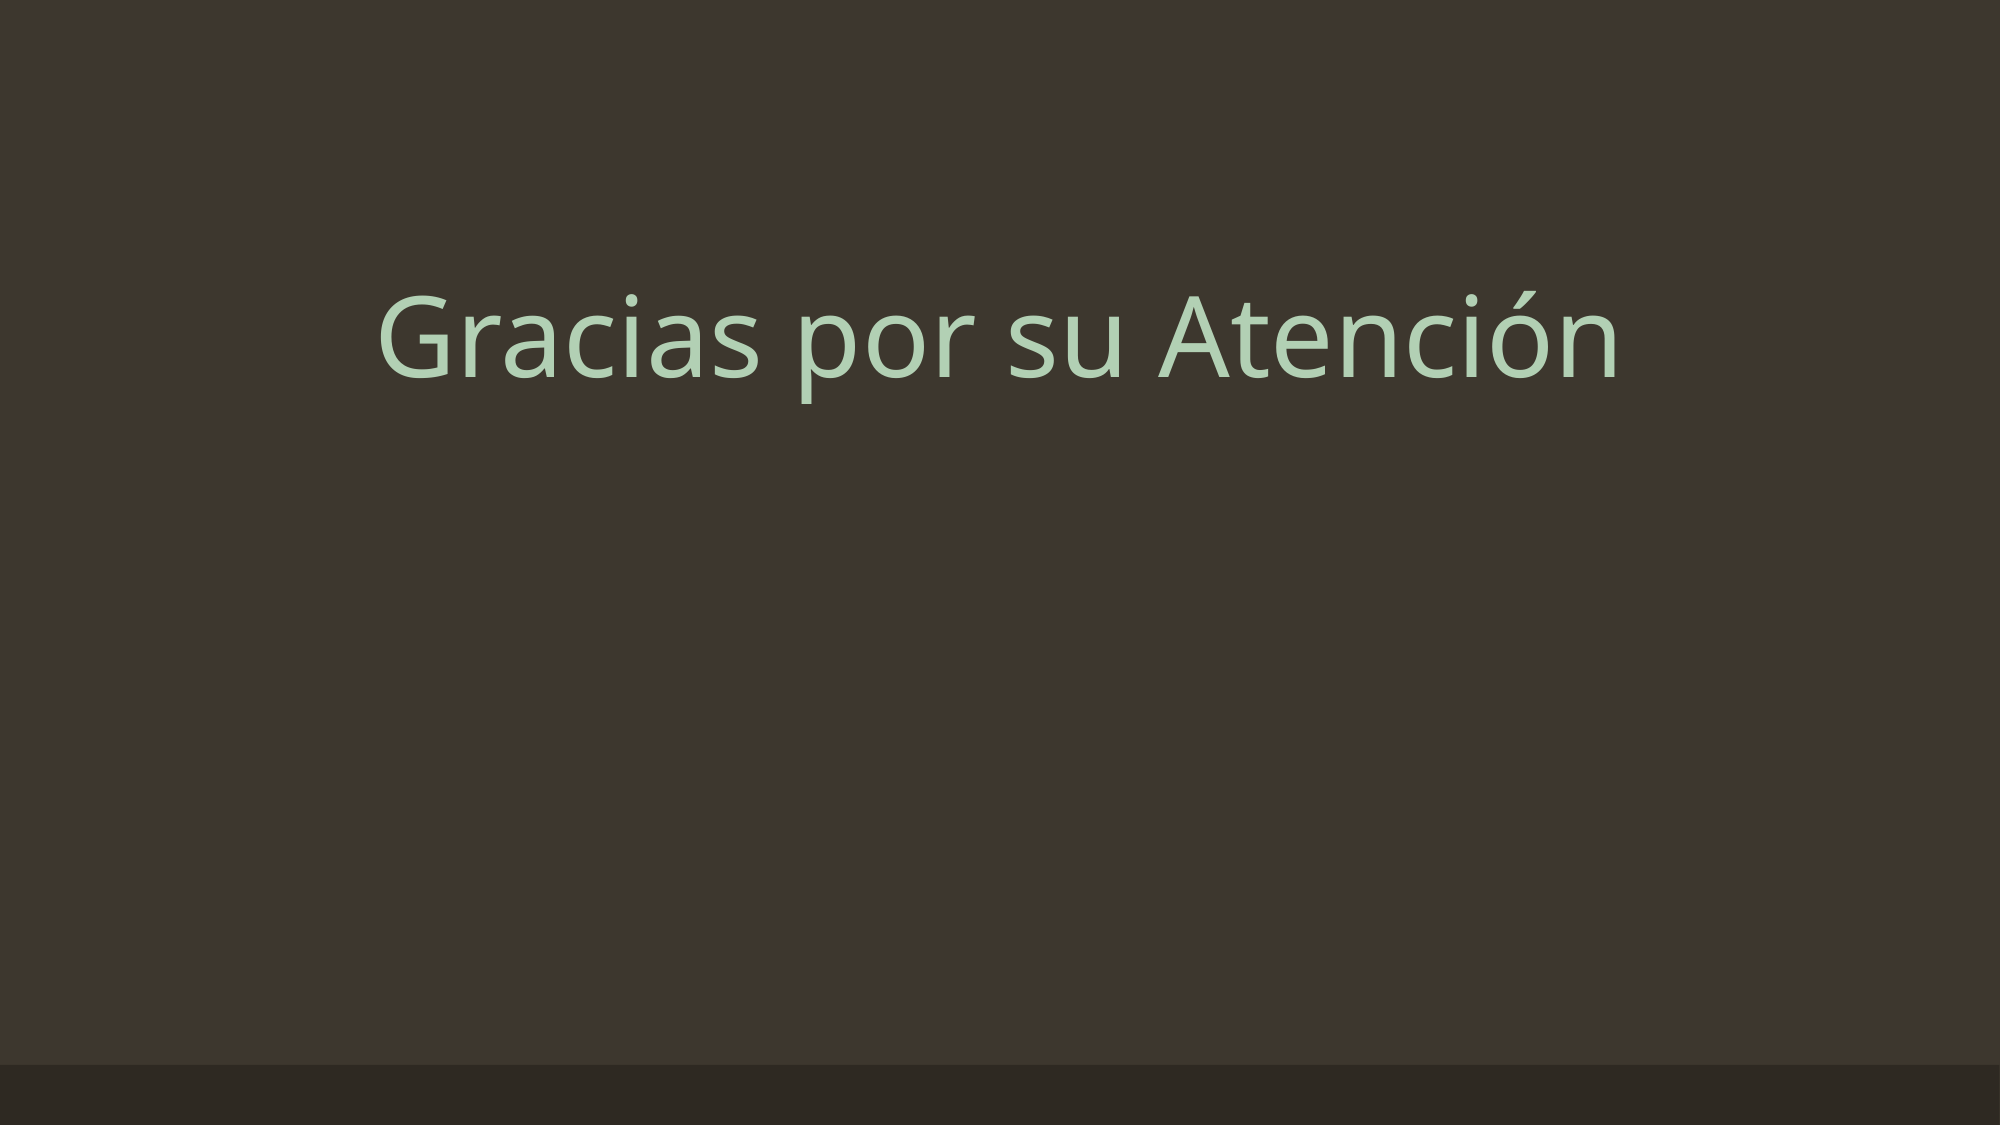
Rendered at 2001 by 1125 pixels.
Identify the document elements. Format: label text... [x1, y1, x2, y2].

title Gracias por su Atención [137, 59, 1863, 409]
